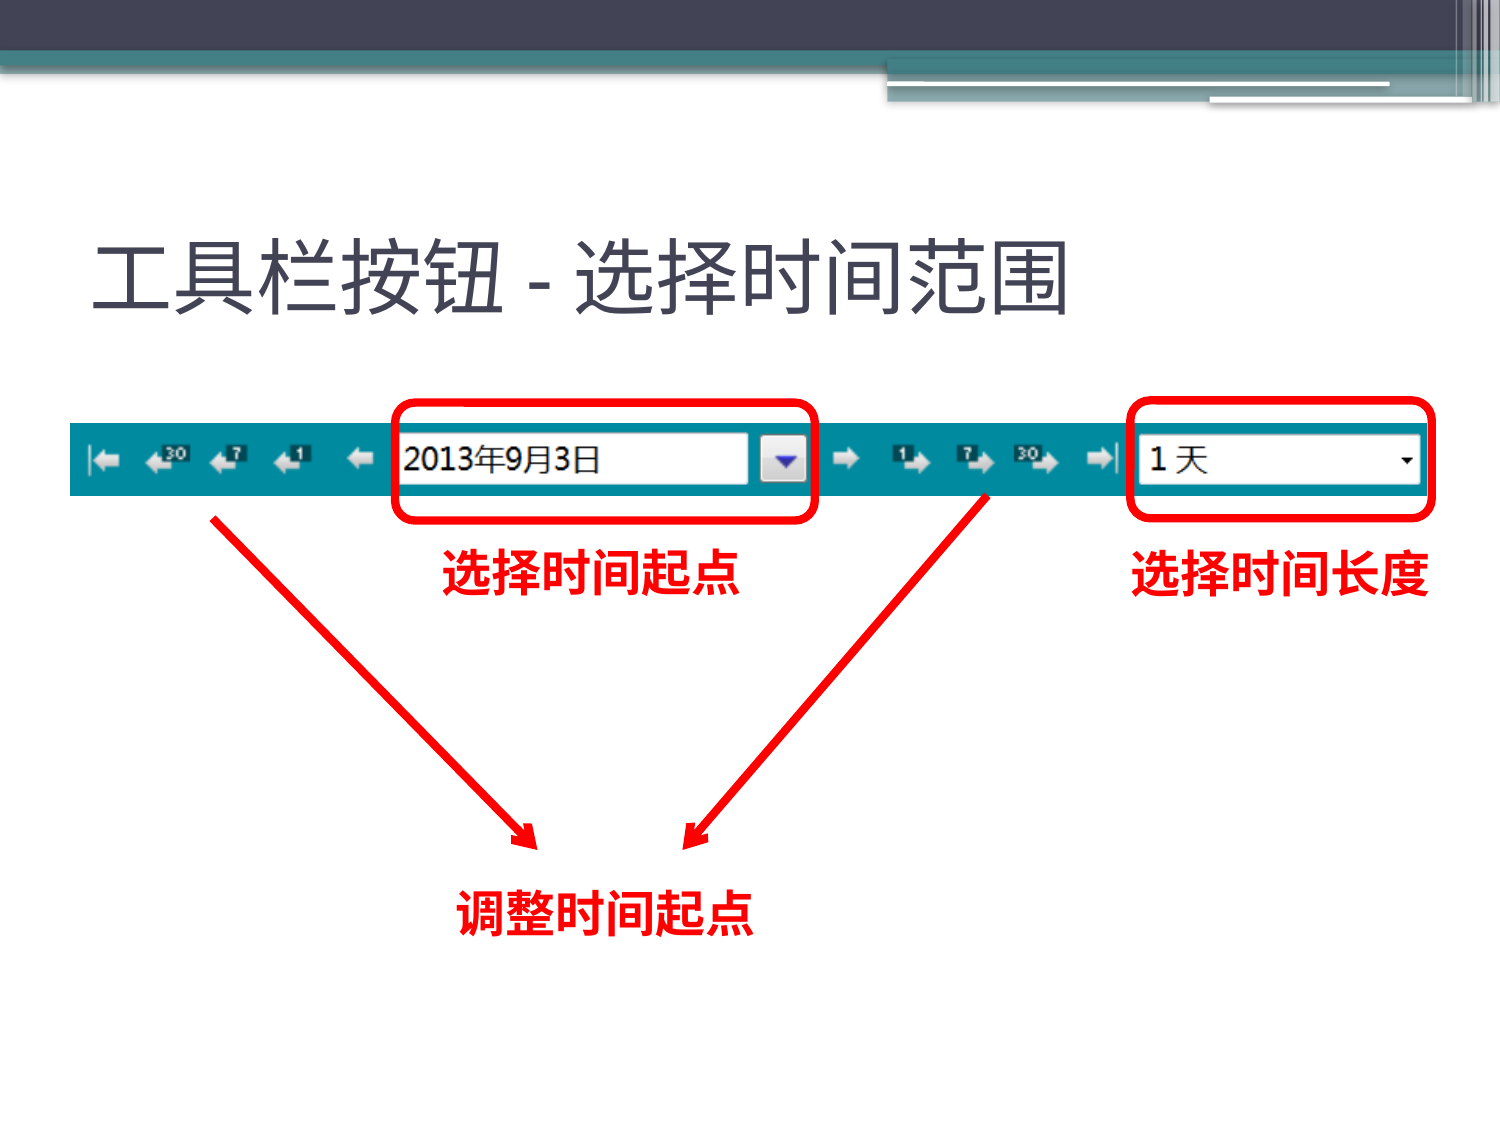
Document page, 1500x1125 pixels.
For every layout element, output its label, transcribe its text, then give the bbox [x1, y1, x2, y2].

picture [70, 423, 1428, 496]
text_box 选择时间起点 [543, 534, 675, 609]
text_box 调整时间起点 [440, 874, 771, 950]
text_box [1128, 398, 1434, 520]
text_box 选择时间长度 [1116, 534, 1446, 610]
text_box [682, 494, 988, 851]
title 工具栏按钮-选择时间范围 [75, 187, 1425, 363]
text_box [212, 518, 538, 851]
text_box [394, 507, 675, 523]
text_box [393, 401, 817, 420]
